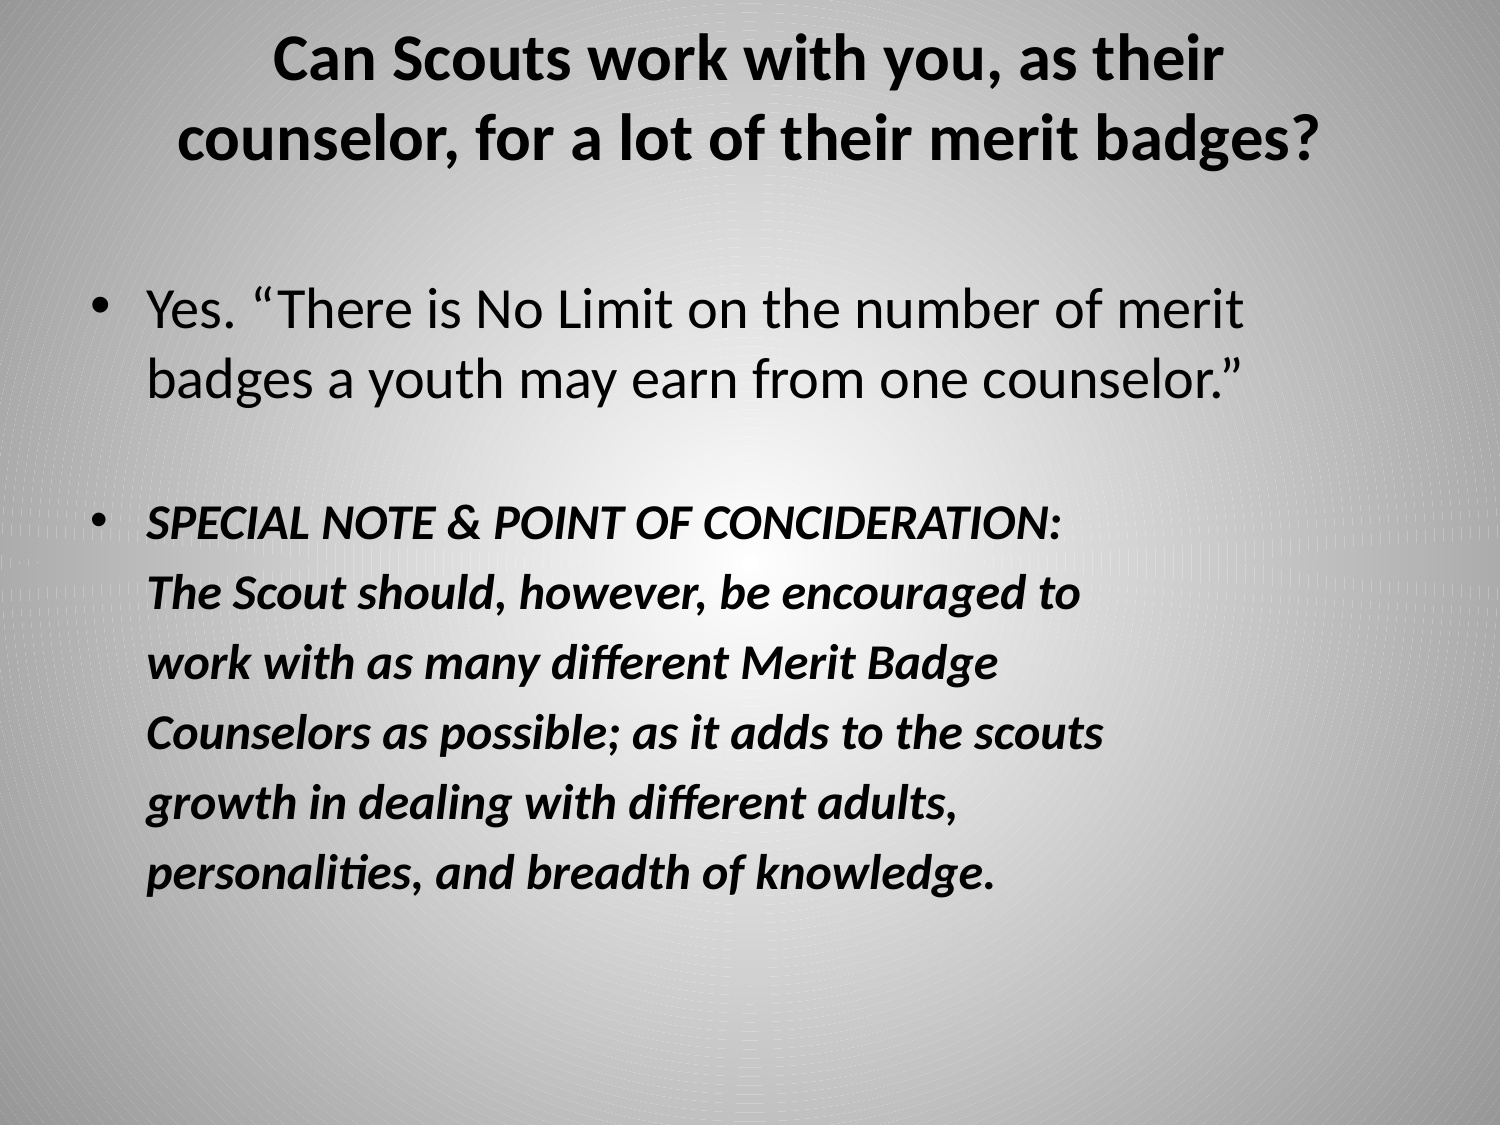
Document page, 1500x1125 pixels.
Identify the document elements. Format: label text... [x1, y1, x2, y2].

list Yes. “There is No Limit on the number of merit badges a youth may earn from one counselor.” SPECIAL NOTE & POINT OF CONCIDERATION: The Scout should, however, be encouraged to work with as many different Merit Badge Counselors as possible; as it adds to the scouts growth in dealing with different adults, personalities, and breadth of knowledge. [75, 262, 1425, 1005]
title Can Scouts work with you, as their counselor, for a lot of their merit badges? [75, 0, 1425, 188]
